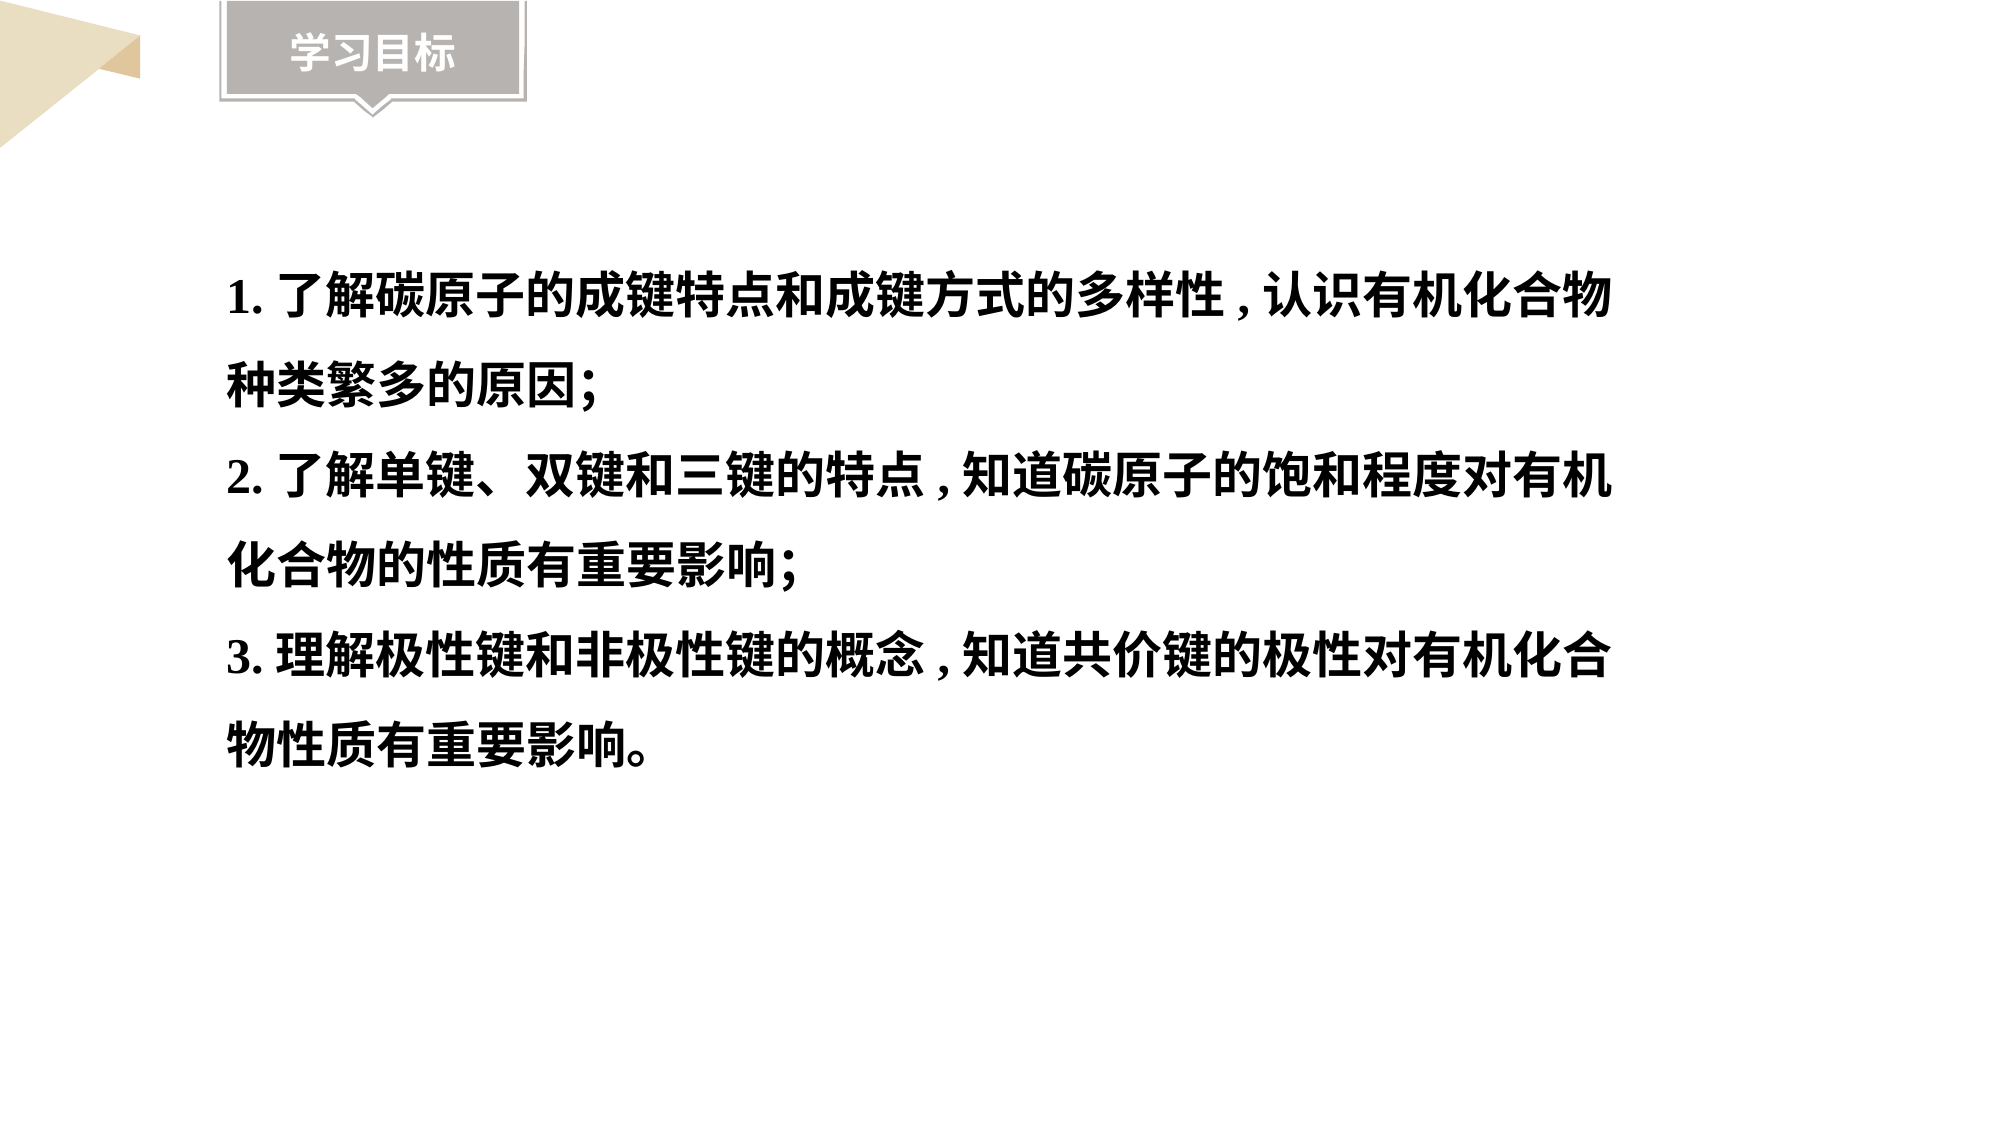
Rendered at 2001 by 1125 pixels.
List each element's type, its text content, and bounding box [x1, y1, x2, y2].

text_box 1.了解碳原子的成键特点和成键方式的多样性,认识有机化合物种类繁多的原因； 2.了解单键、双键和三键的特点,知道碳原子的饱和程度对有机化合物的性质有重要影响； 3.理解极性键和非极性键的概念,知道共价键的极性对有机化合物性质有重要影响。 [211, 226, 1640, 781]
